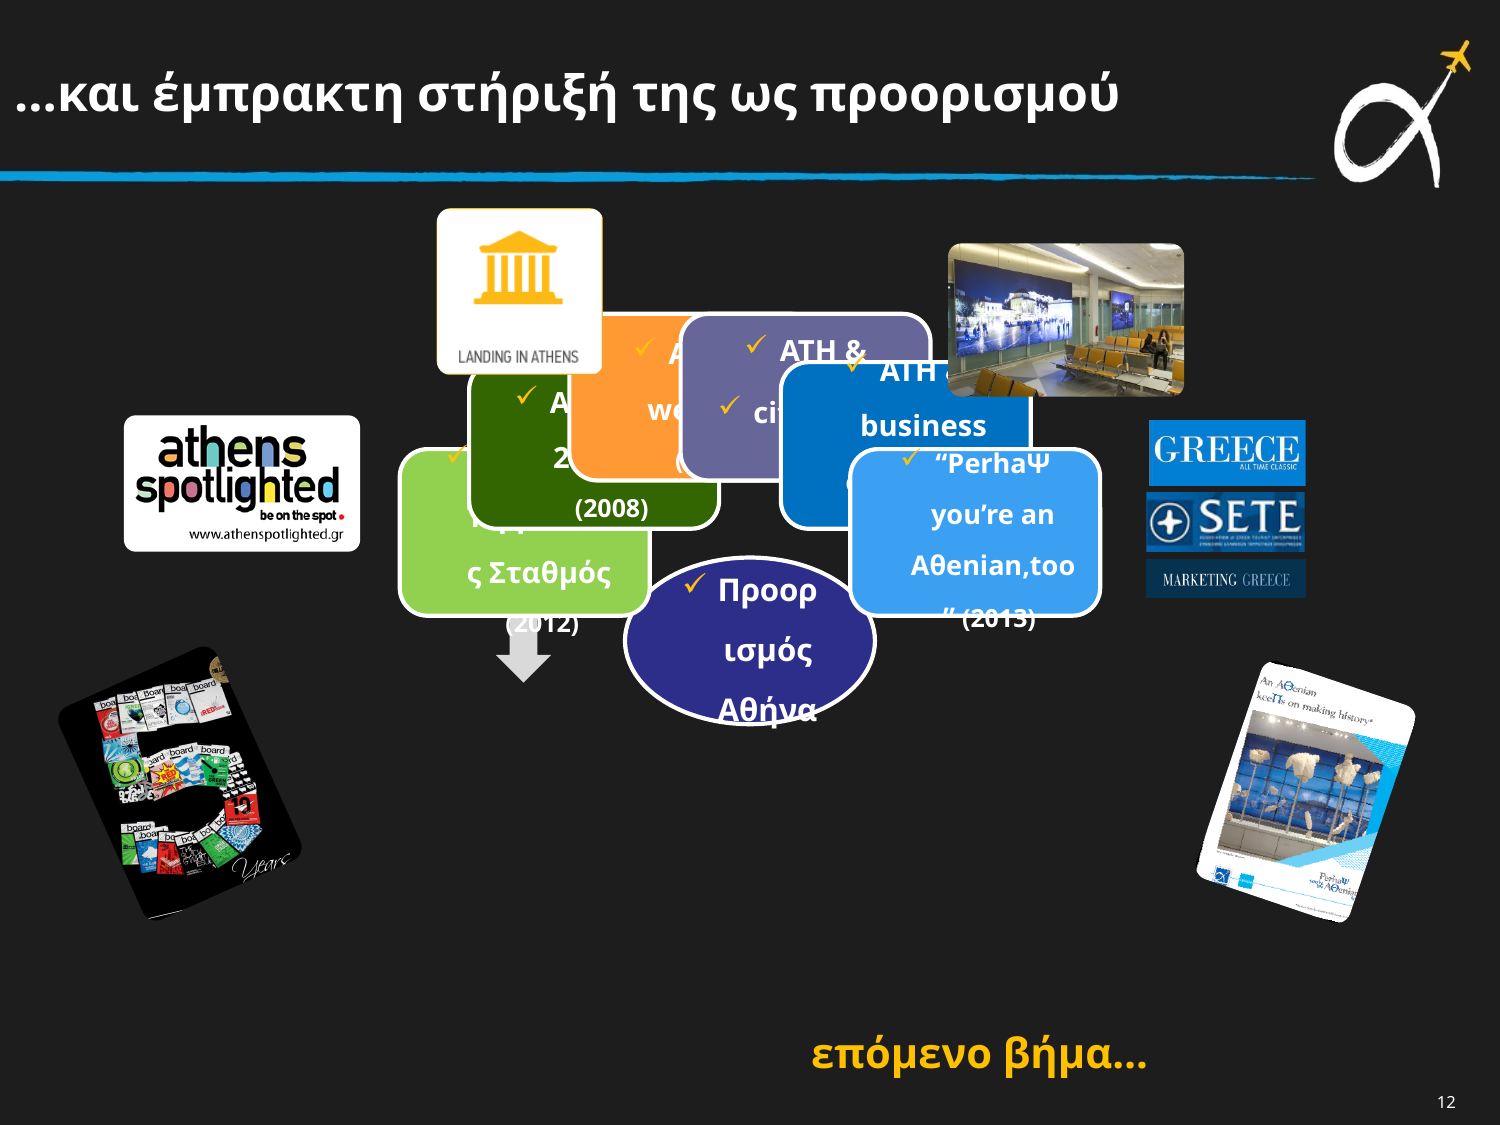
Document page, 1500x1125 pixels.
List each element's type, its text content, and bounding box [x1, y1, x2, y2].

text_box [249, 307, 1251, 975]
text_box …και έμπρακτη στήριξή της ως προορισμού [0, 54, 1459, 161]
text_box 12 [1120, 1074, 1471, 1125]
picture [0, 0, 1500, 1125]
text_box επόμενο βήμα… [796, 999, 1174, 1085]
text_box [1146, 419, 1306, 598]
